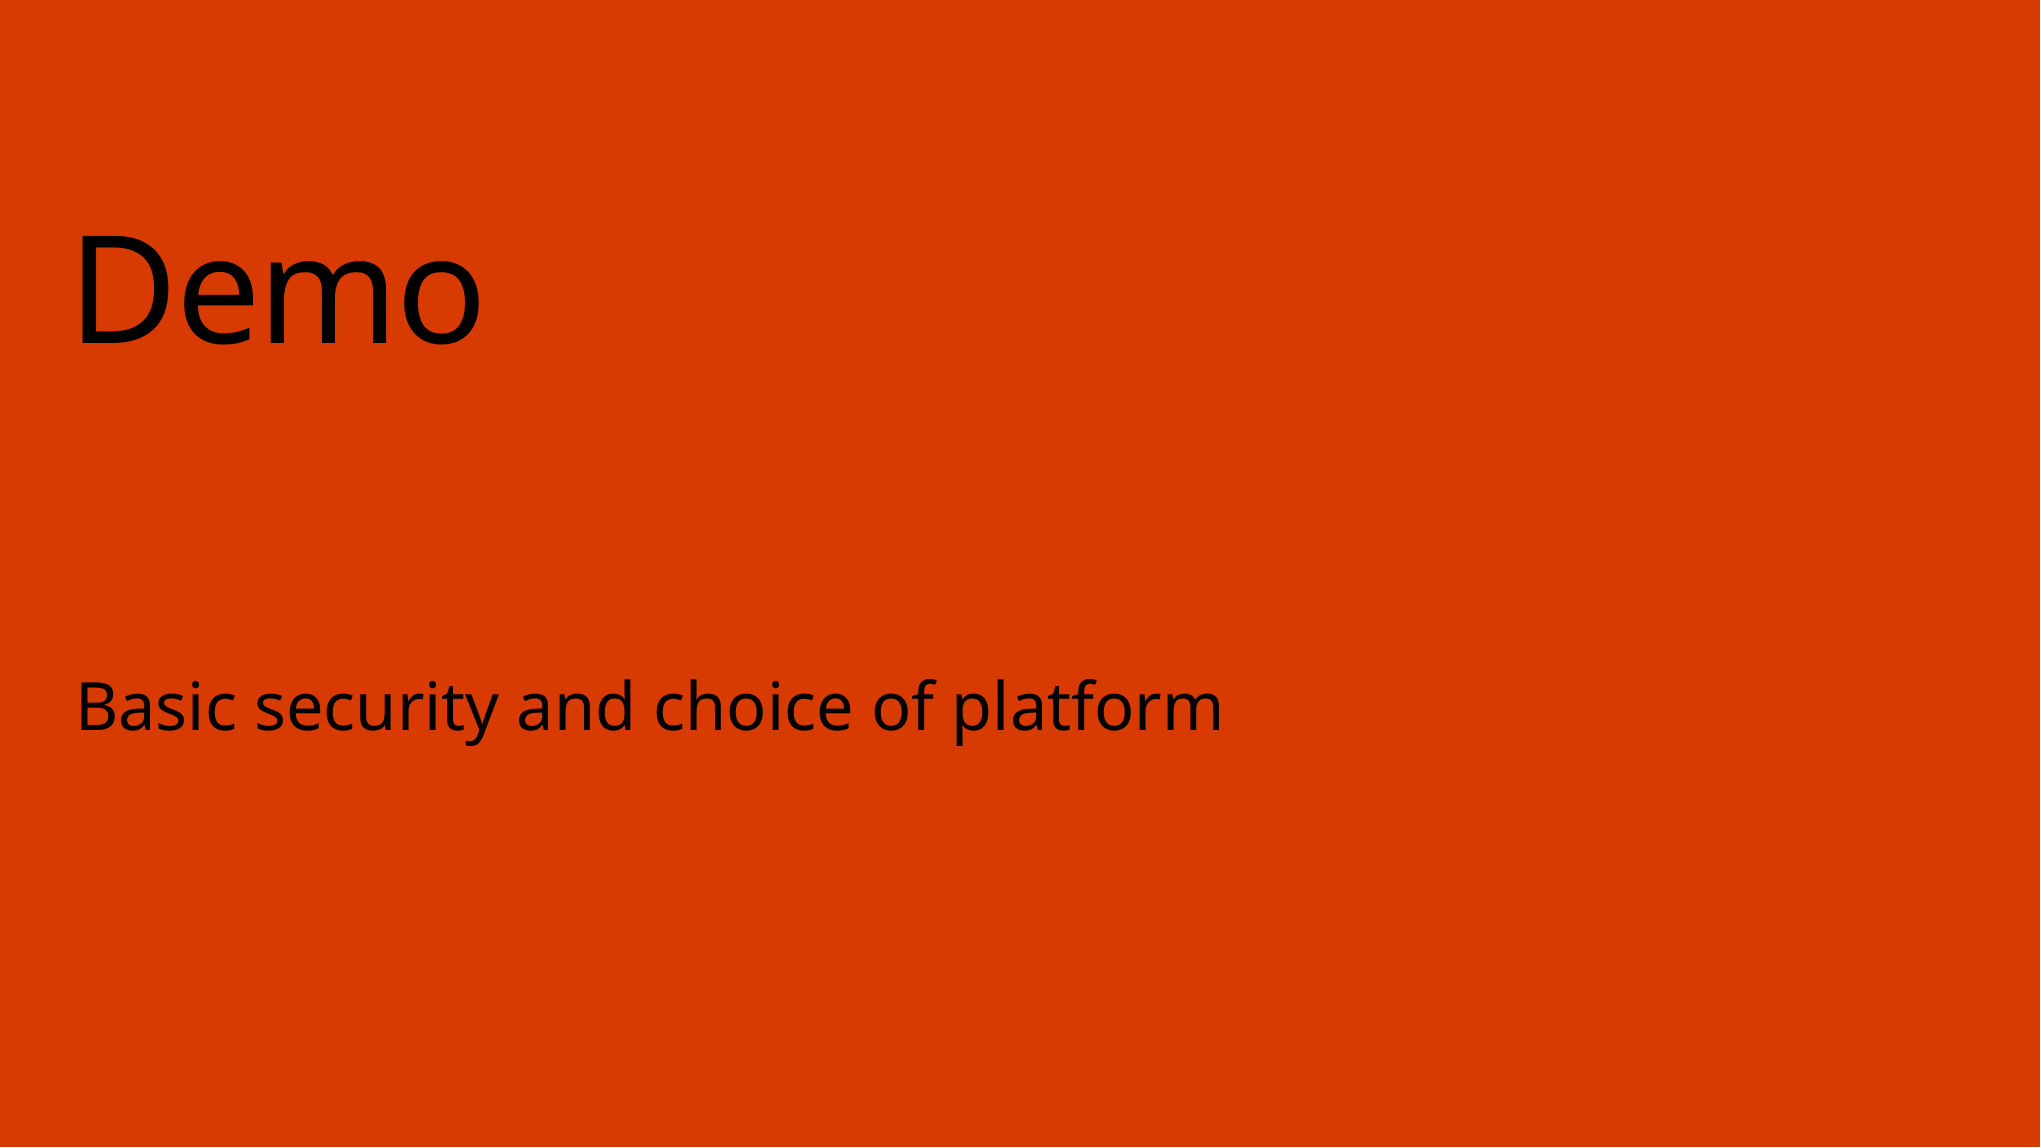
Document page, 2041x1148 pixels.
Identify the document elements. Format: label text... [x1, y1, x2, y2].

title Demo [45, 198, 1395, 393]
list Basic security and choice of platform [45, 648, 1396, 770]
